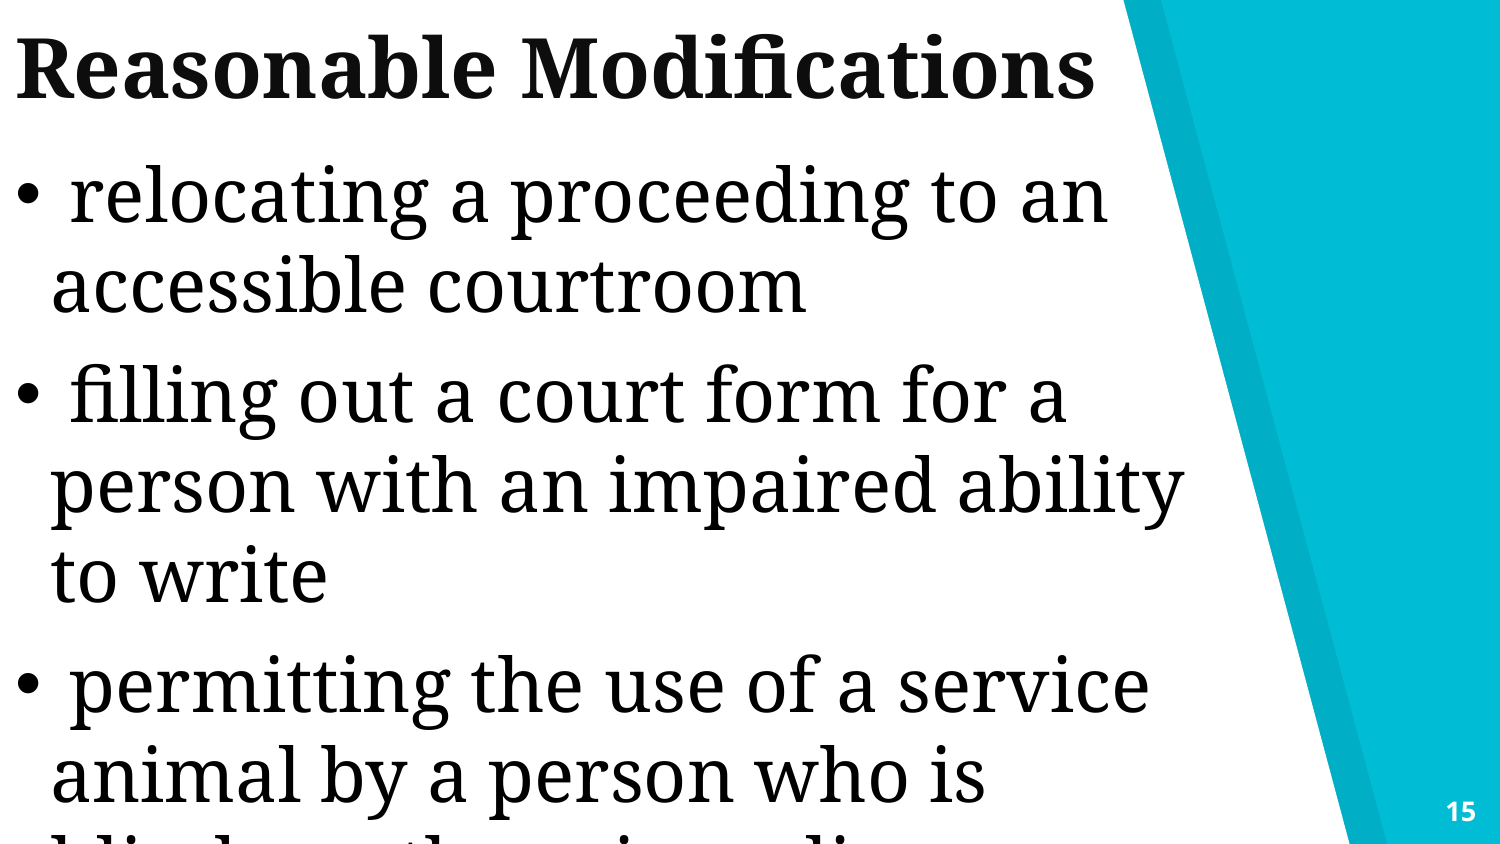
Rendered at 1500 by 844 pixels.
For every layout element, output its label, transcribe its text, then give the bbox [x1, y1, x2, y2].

slide_number 15 [1401, 779, 1492, 844]
text_box Reasonable Modifications relocating a proceeding to an accessible courtroom filling out a court form for a person with an impaired ability to write permitting the use of a service animal by a person who is blind or otherwise relies on a dog trained to do work [0, 0, 1203, 794]
